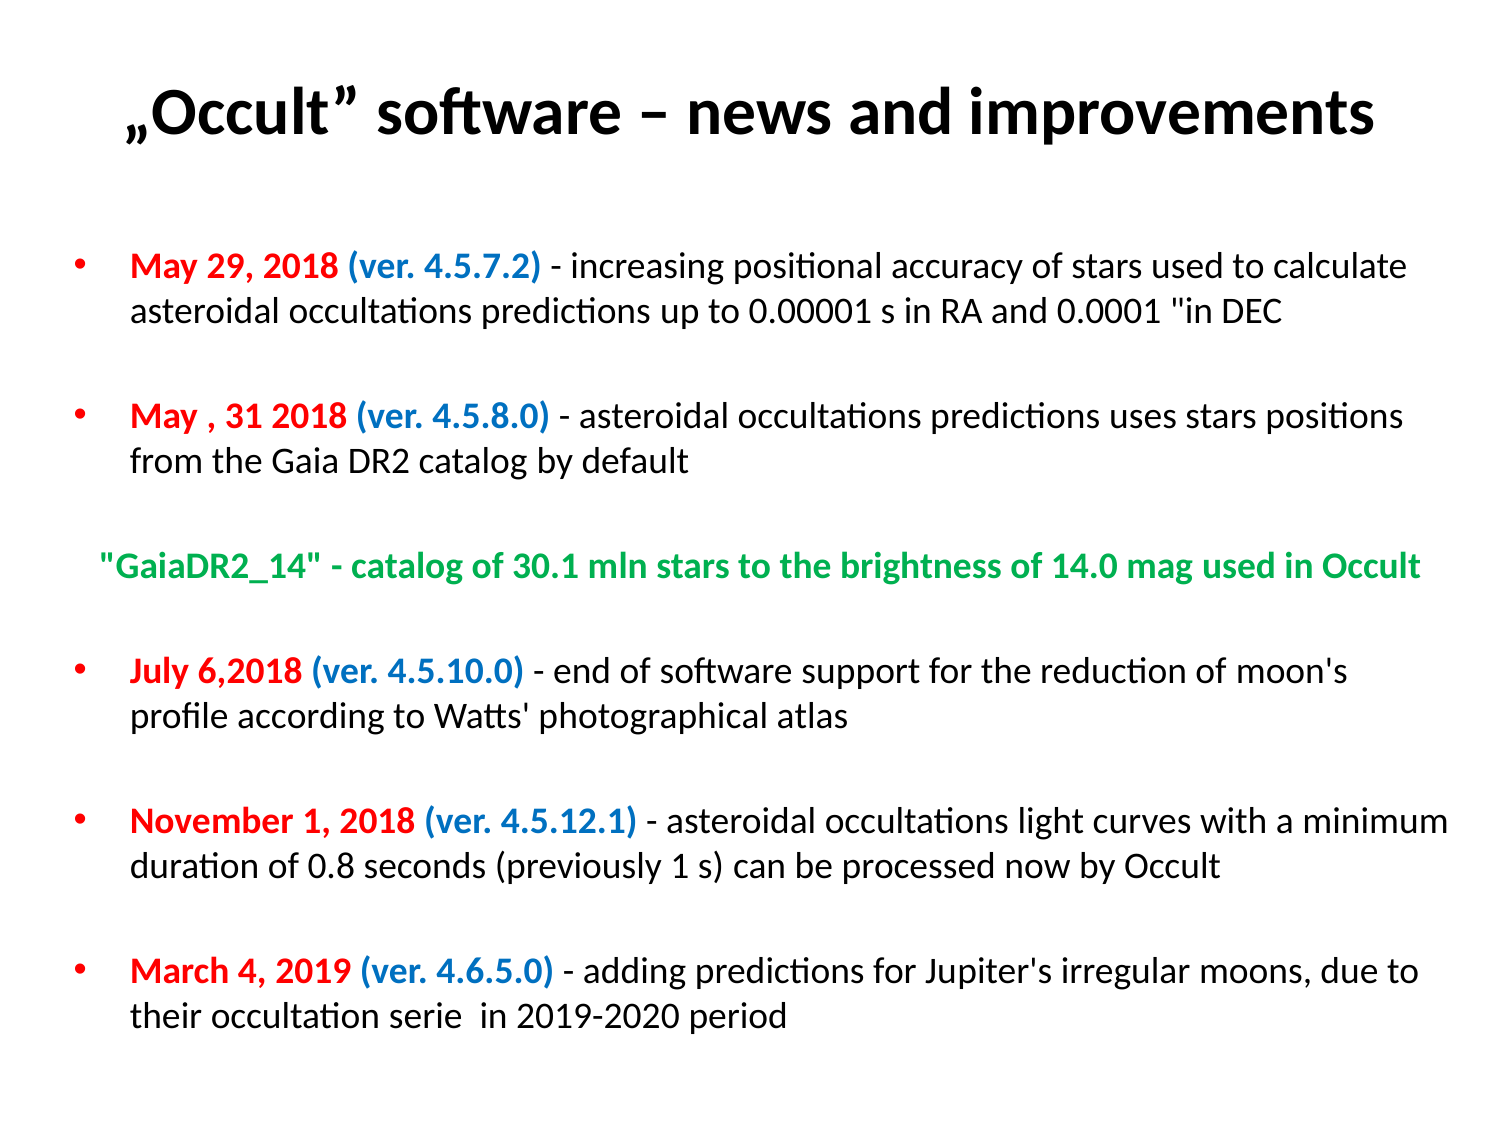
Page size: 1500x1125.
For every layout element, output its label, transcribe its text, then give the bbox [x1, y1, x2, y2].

list May 29, 2018 (ver. 4.5.7.2) - increasing positional accuracy of stars used to calculate asteroidal occultations predictions up to 0.00001 s in RA and 0.0001 "in DEC May , 31 2018 (ver. 4.5.8.0) - asteroidal occultations predictions uses stars positions from the Gaia DR2 catalog by default "GaiaDR2_14" - catalog of 30.1 mln stars to the brightness of 14.0 mag used in Occult July 6,2018 (ver. 4.5.10.0) - end of software support for the reduction of moon's profile according to Watts' photographical atlas November 1, 2018 (ver. 4.5.12.1) - asteroidal occultations light curves with a minimum duration of 0.8 seconds (previously 1 s) can be processed now by Occult March 4, 2019 (ver. 4.6.5.0) - adding predictions for Jupiter's irregular moons, due to their occultation serie in 2019-2020 period [58, 175, 1465, 1125]
title „Occult” software – news and improvements [0, 58, 1500, 247]
